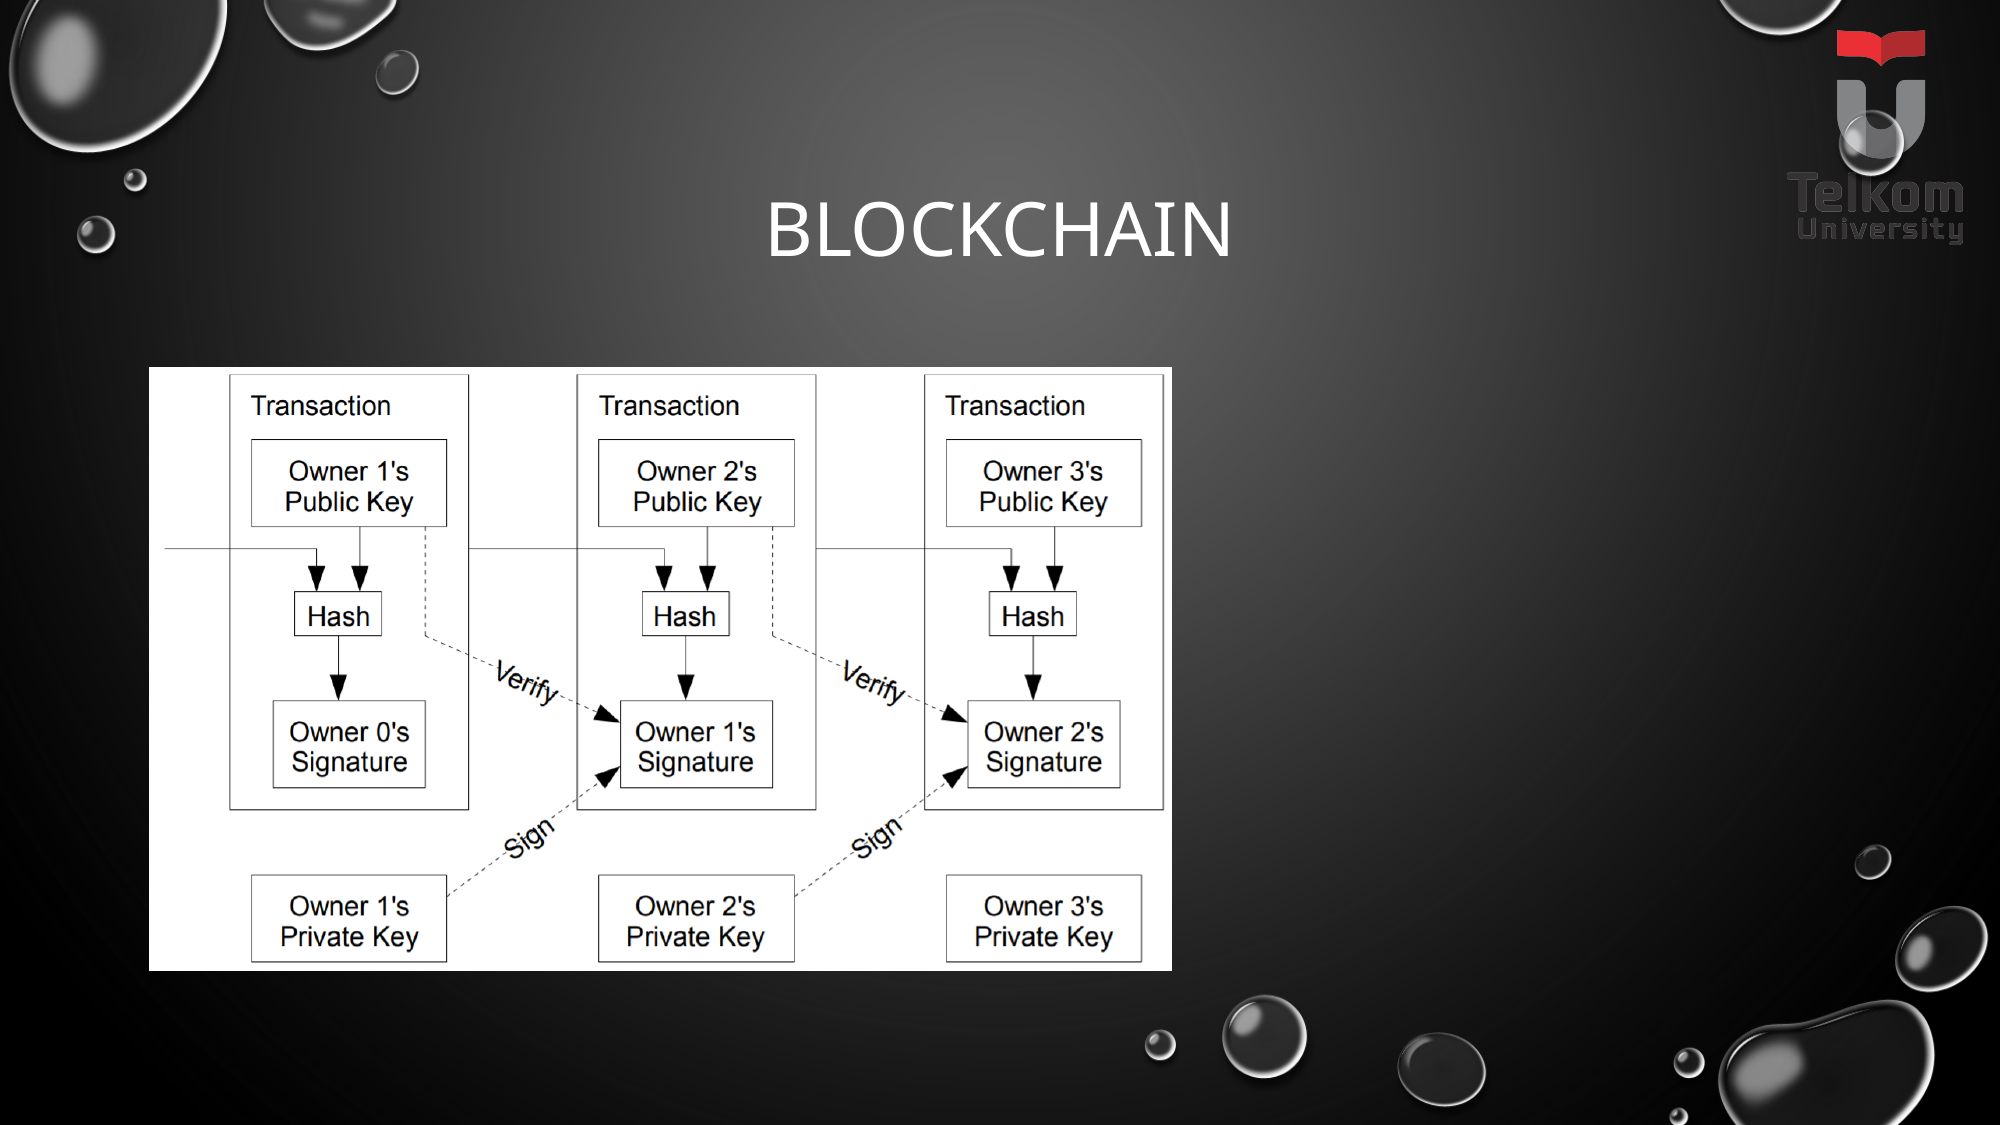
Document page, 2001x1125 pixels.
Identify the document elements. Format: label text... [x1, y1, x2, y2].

picture [0, 0, 2000, 1125]
title BlockChain [149, 101, 1851, 364]
